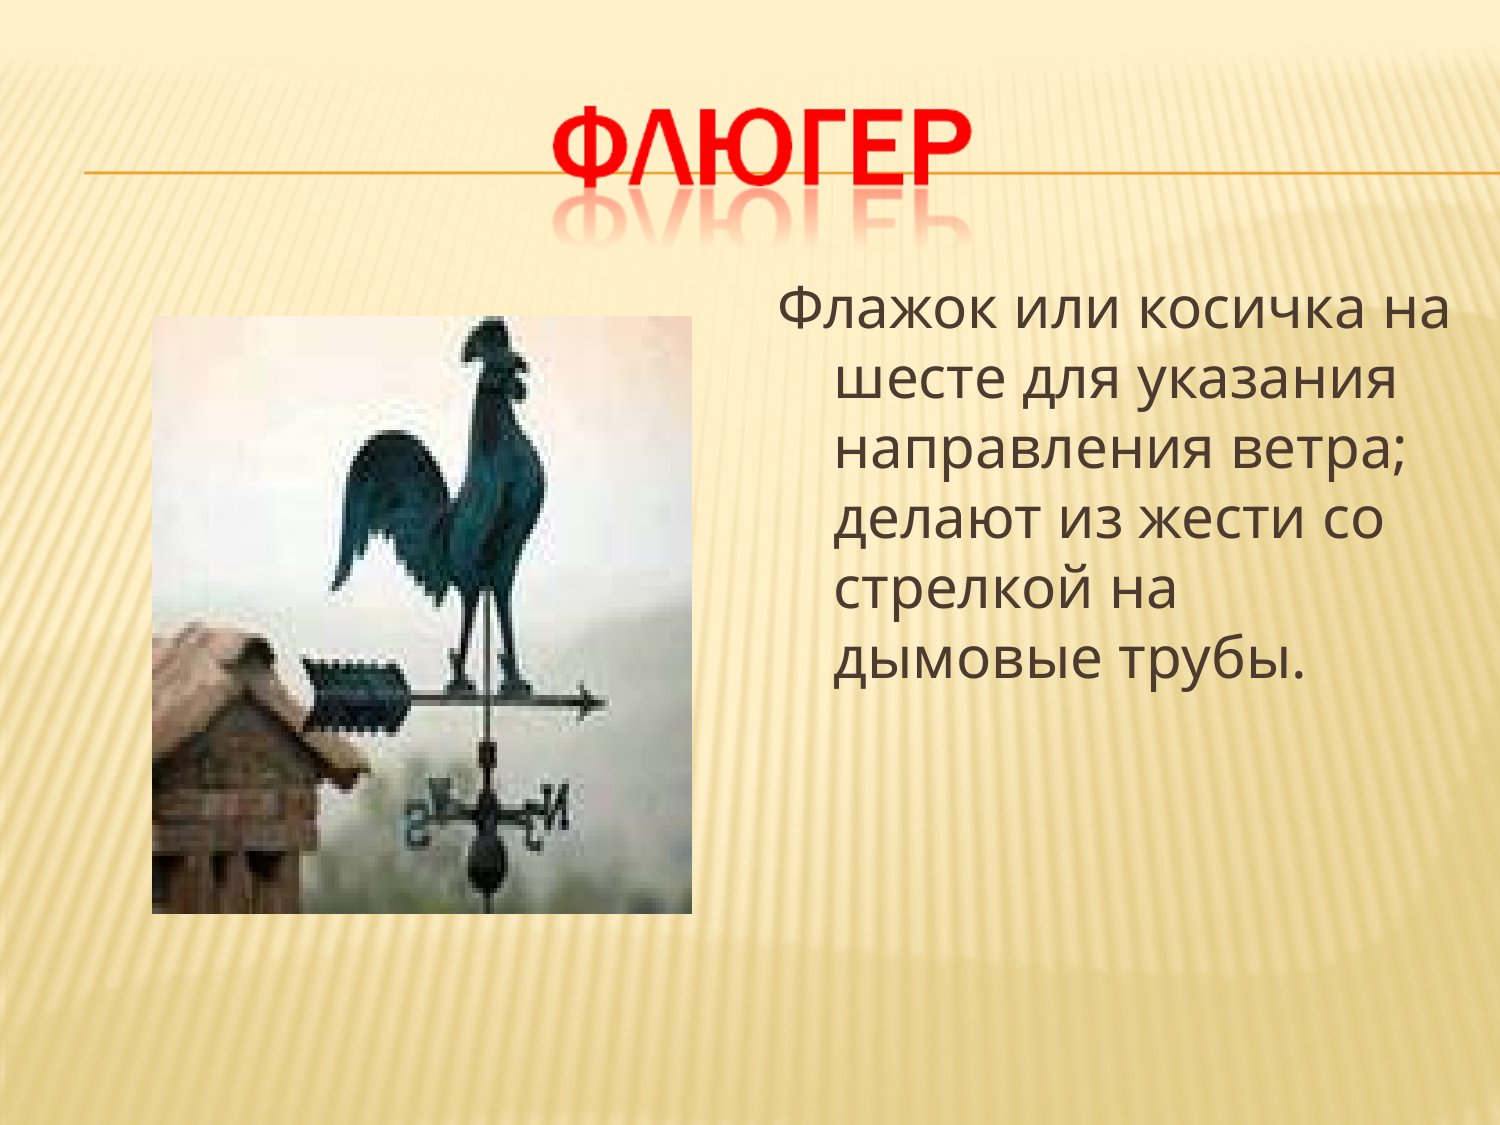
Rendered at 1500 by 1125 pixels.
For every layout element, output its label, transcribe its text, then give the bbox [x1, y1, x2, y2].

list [151, 316, 692, 915]
list Флажок или косичка на шесте для указания направления ветра; делают из жести со стрелкой на дымовые трубы. [762, 338, 1476, 1038]
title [48, 40, 1477, 323]
